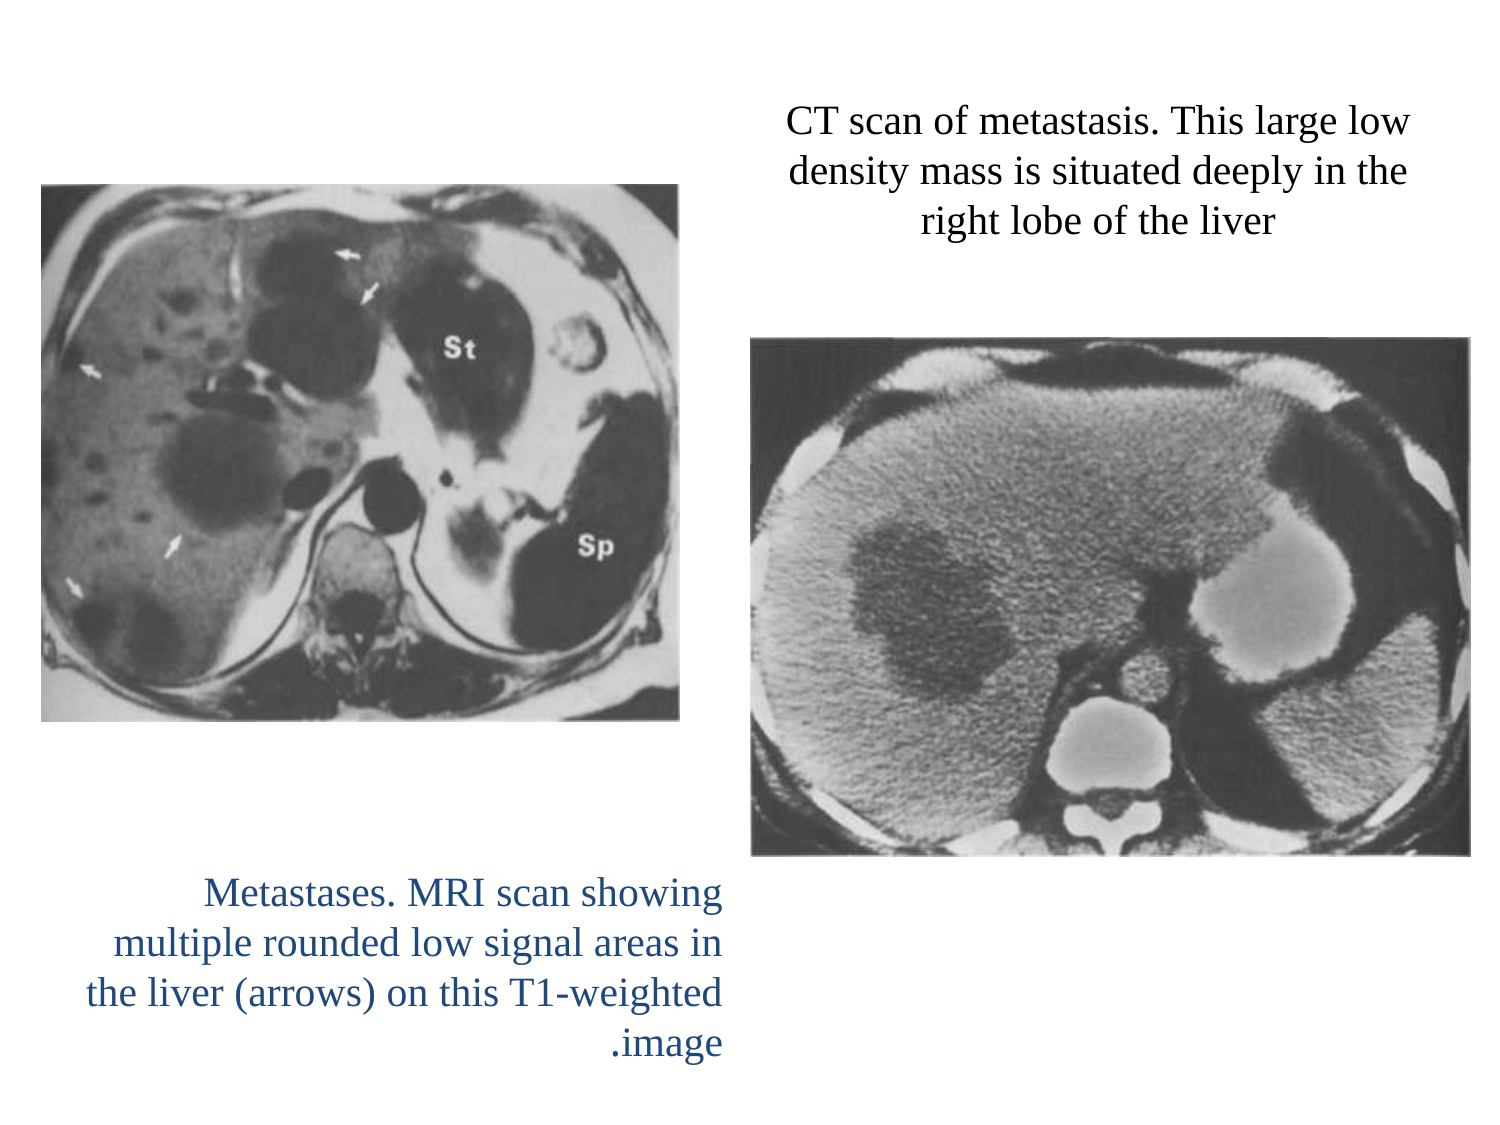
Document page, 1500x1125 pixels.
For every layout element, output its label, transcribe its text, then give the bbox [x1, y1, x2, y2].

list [749, 337, 1471, 857]
text_box Metastases. MRI scan showing multiple rounded low signal areas in the liver (arrows) on this T1-weighted image. [41, 857, 738, 1073]
title CT scan of metastasis. This large low density mass is situated deeply in the right lobe of the liver [738, 50, 1459, 285]
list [40, 184, 680, 722]
